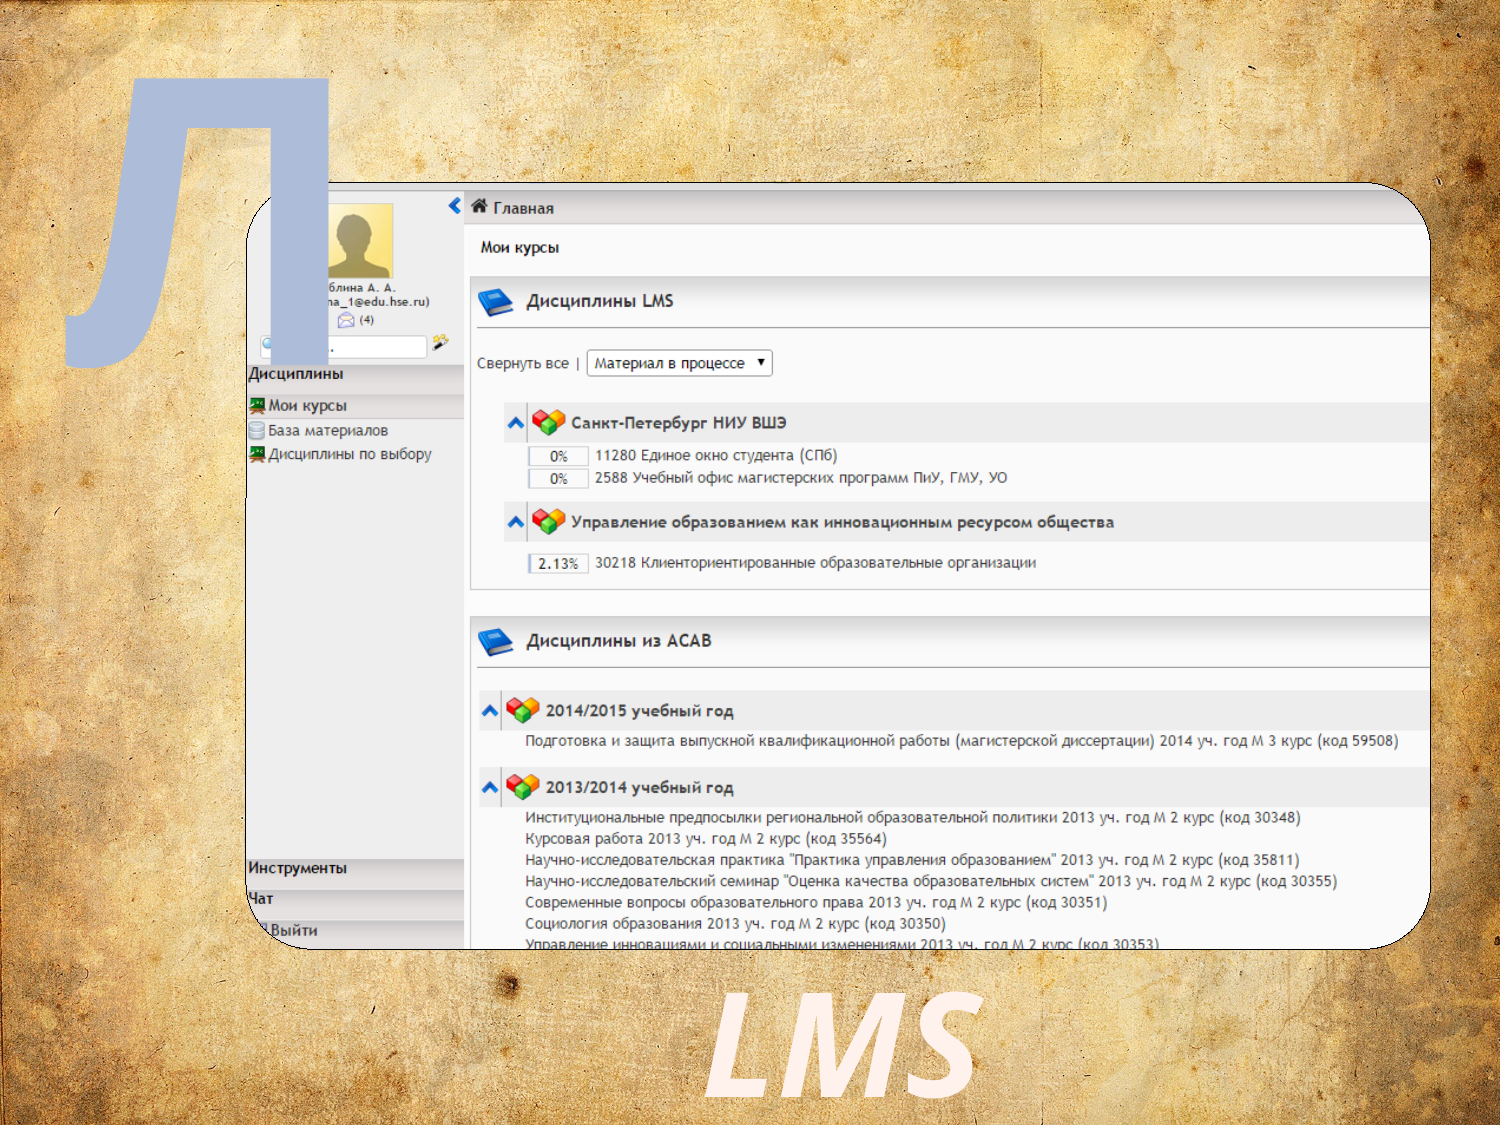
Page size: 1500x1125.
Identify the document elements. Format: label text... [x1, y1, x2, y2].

picture [0, 0, 1500, 1125]
text_box Л [0, 0, 422, 457]
text_box LMS [686, 958, 998, 1125]
